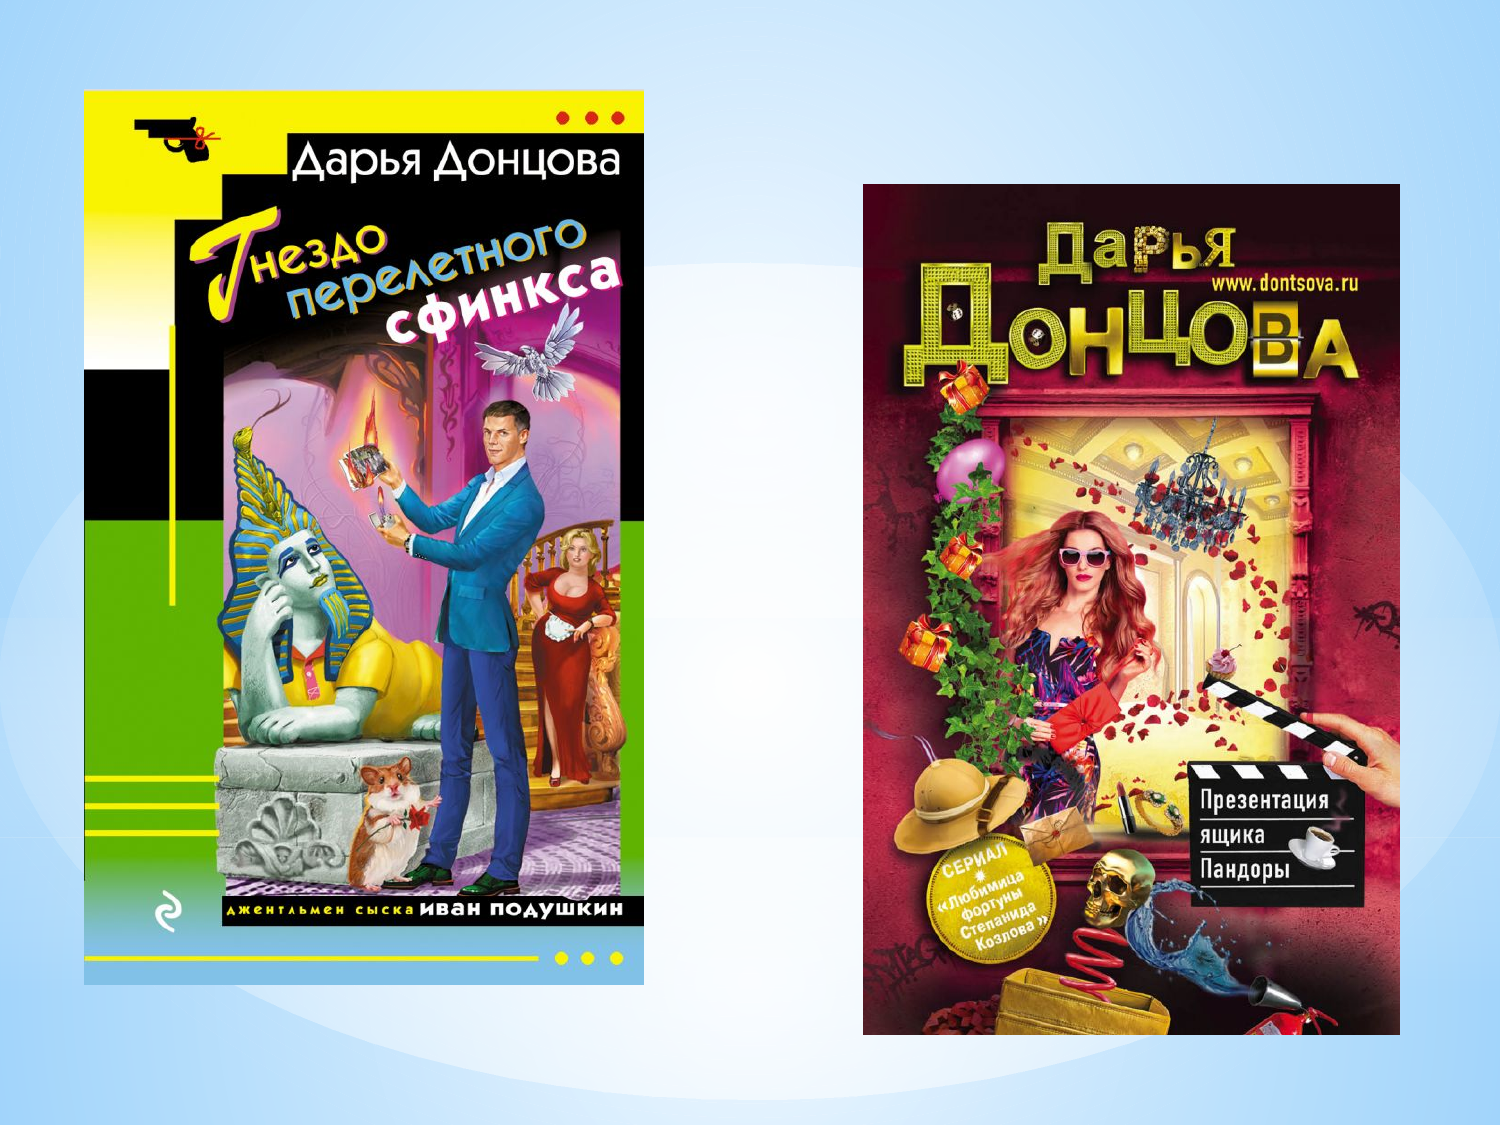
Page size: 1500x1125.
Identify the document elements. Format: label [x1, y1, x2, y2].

picture [863, 184, 1400, 1036]
picture [83, 89, 644, 985]
